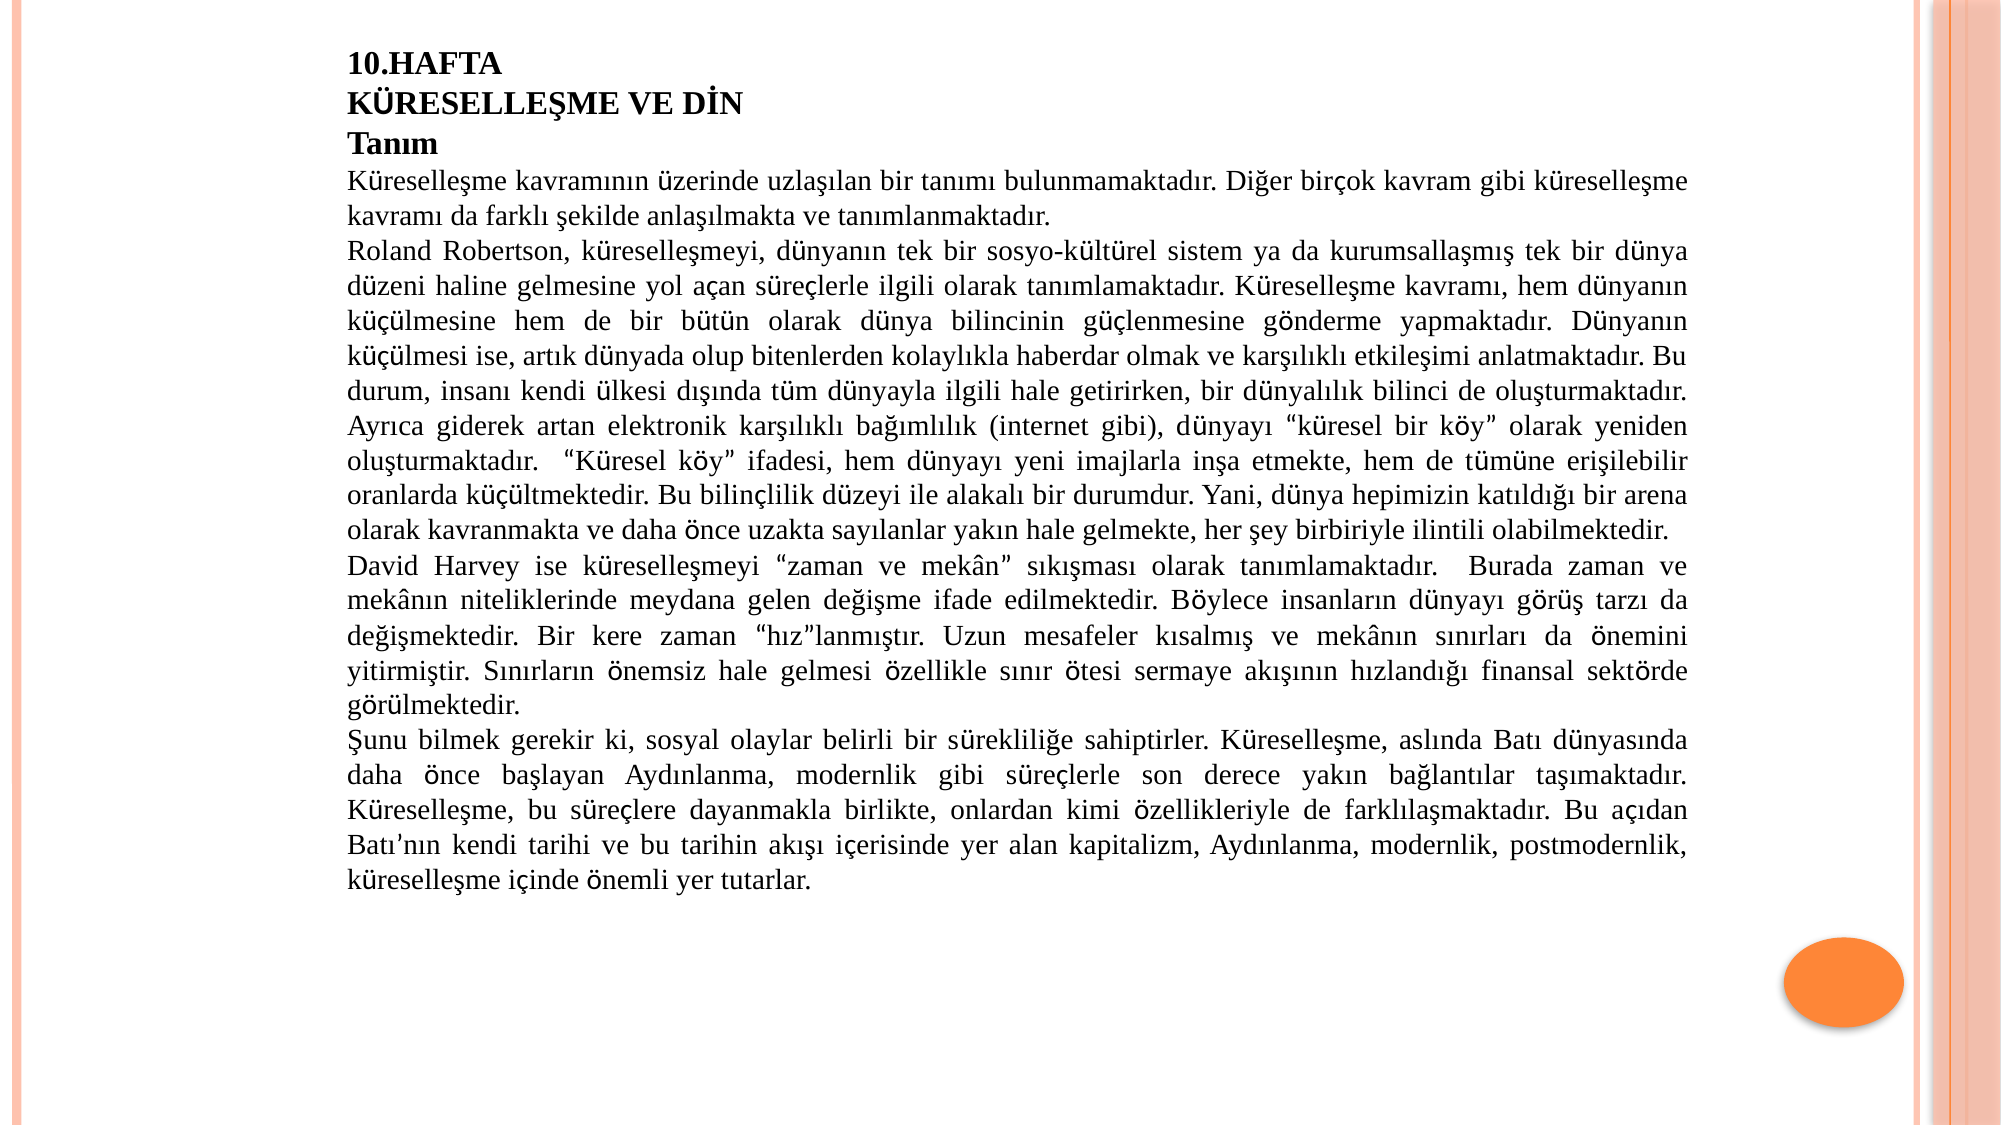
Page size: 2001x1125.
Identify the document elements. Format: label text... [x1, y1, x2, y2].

text_box 10.HAFTA KÜRESELLEŞME VE DİN Tanım Küreselleşme kavramının üzerinde uzlaşılan bir tanımı bulunmamaktadır. Diğer birçok kavram gibi küreselleşme kavramı da farklı şekilde anlaşılmakta ve tanımlanmaktadır. Roland Robertson, küreselleşmeyi, dünyanın tek bir sosyo-kültürel sistem ya da kurumsallaşmış tek bir dünya düzeni haline gelmesine yol açan süreçlerle ilgili olarak tanımlamaktadır. Küreselleşme kavramı, hem dünyanın küçülmesine hem de bir bütün olarak dünya bilincinin güçlenmesine gönderme yapmaktadır. Dünyanın küçülmesi ise, artık dünyada olup bitenlerden kolaylıkla haberdar olmak ve karşılıklı etkileşimi anlatmaktadır. Bu durum, insanı kendi ülkesi dışında tüm dünyayla ilgili hale getirirken, bir dünyalılık bilinci de oluşturmaktadır. Ayrıca giderek artan elektronik karşılıklı bağımlılık (internet gibi), dünyayı “küresel bir köy” olarak yeniden oluşturmaktadır. “Küresel köy” ifadesi, hem dünyayı yeni imajlarla inşa etmekte, hem de tümüne erişilebilir oranlarda küçültmektedir. Bu bilinçlilik düzeyi ile alakalı bir durumdur. Yani, dünya hepimizin katıldığı bir arena olarak kavranmakta ve daha önce uzakta sayılanlar yakın hale gelmekte, her şey birbiriyle ilintili olabilmektedir. David Harvey ise küreselleşmeyi “zaman ve mekân” sıkışması olarak tanımlamaktadır. Burada zaman ve mekânın niteliklerinde meydana gelen değişme ifade edilmektedir. Böylece insanların dünyayı görüş tarzı da değişmektedir. Bir kere zaman “hız”lanmıştır. Uzun mesafeler kısalmış ve mekânın sınırları da önemini yitirmiştir. Sınırların önemsiz hale gelmesi özellikle sınır ötesi sermaye akışının hızlandığı finansal sektörde görülmektedir. Şunu bilmek gerekir ki, sosyal olaylar belirli bir sürekliliğe sahiptirler. Küreselleşme, aslında Batı dünyasında daha önce başlayan Aydınlanma, modernlik gibi süreçlerle son derece yakın bağlantılar taşımaktadır. Küreselleşme, bu süreçlere dayanmakla birlikte, onlardan kimi özellikleriyle de farklılaşmaktadır. Bu açıdan Batı’nın kendi tarihi ve bu tarihin akışı içerisinde yer alan kapitalizm, Aydınlanma, modernlik, postmodernlik, küreselleşme içinde önemli yer tutarlar. [332, 34, 1704, 903]
